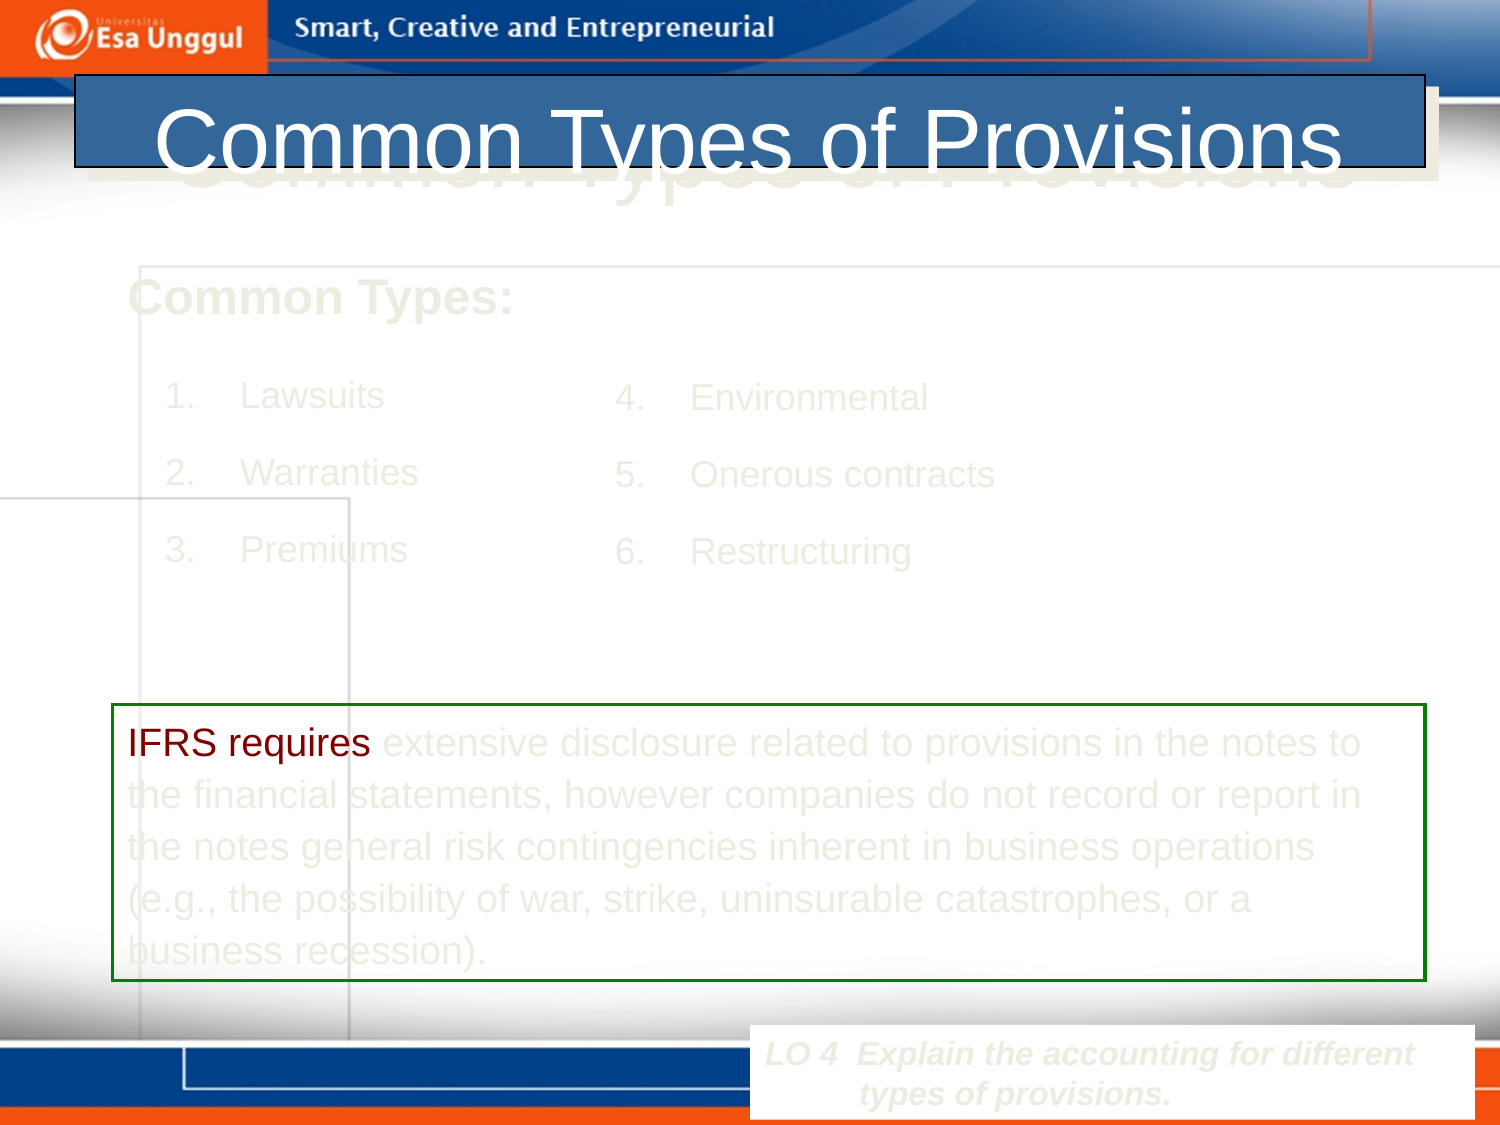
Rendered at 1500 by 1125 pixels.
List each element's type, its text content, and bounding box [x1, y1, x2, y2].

text_box Lawsuits Warranties Premiums [149, 349, 525, 578]
text_box IFRS requires extensive disclosure related to provisions in the notes to the financial statements, however companies do not record or report in the notes general risk contingencies inherent in business operations (e.g., the possibility of war, strike, uninsurable catastrophes, or a business recession). [112, 704, 1425, 981]
picture [0, 0, 1500, 1125]
title Common Types of Provisions [75, 75, 1425, 167]
text_box Environmental Onerous contracts Restructuring [599, 352, 1350, 580]
text_box Common Types: [112, 239, 1388, 333]
text_box LO 4 Explain the accounting for different types of provisions. [750, 1024, 1475, 1120]
